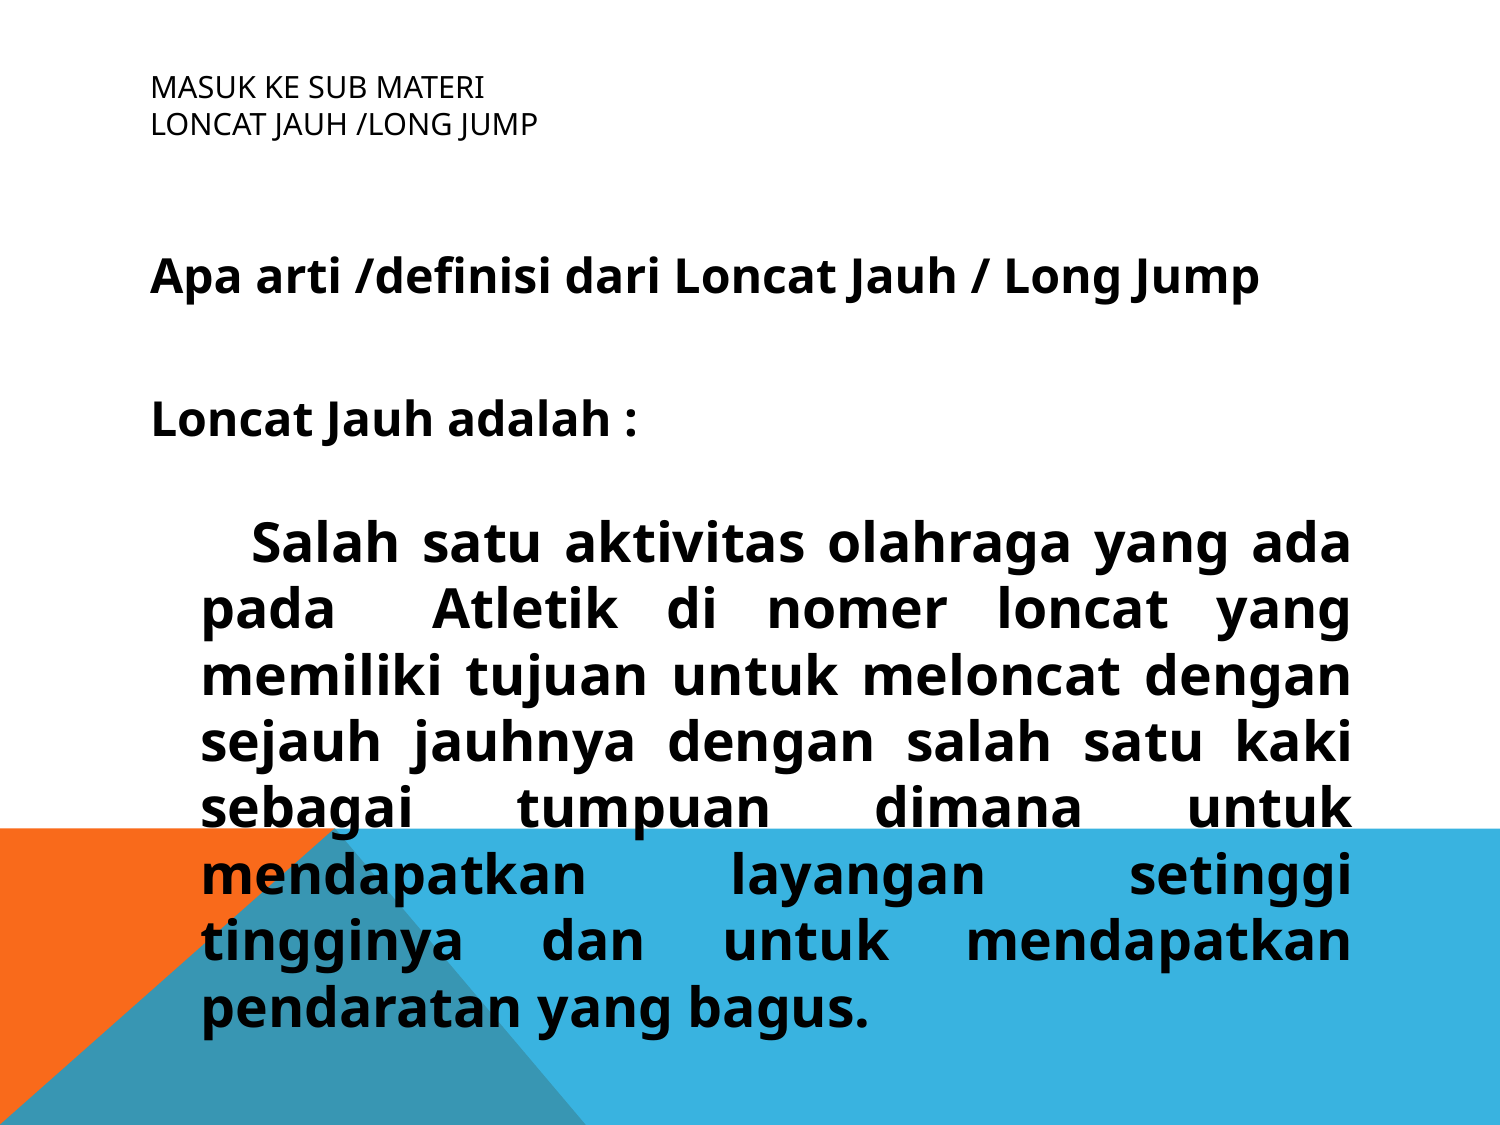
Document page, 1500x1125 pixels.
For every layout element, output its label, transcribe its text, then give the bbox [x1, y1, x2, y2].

list Apa arti /definisi dari Loncat Jauh / Long Jump Loncat Jauh adalah : Salah satu aktivitas olahraga yang ada pada Atletik di nomer loncat yang memiliki tujuan untuk meloncat dengan sejauh jauhnya dengan salah satu kaki sebagai tumpuan dimana untuk mendapatkan layangan setinggi tingginya dan untuk mendapatkan pendaratan yang bagus. [135, 237, 1369, 1063]
title MASUK KE SUB MATERI LONCAT JAUH /LONG JUMP [135, 60, 1369, 150]
